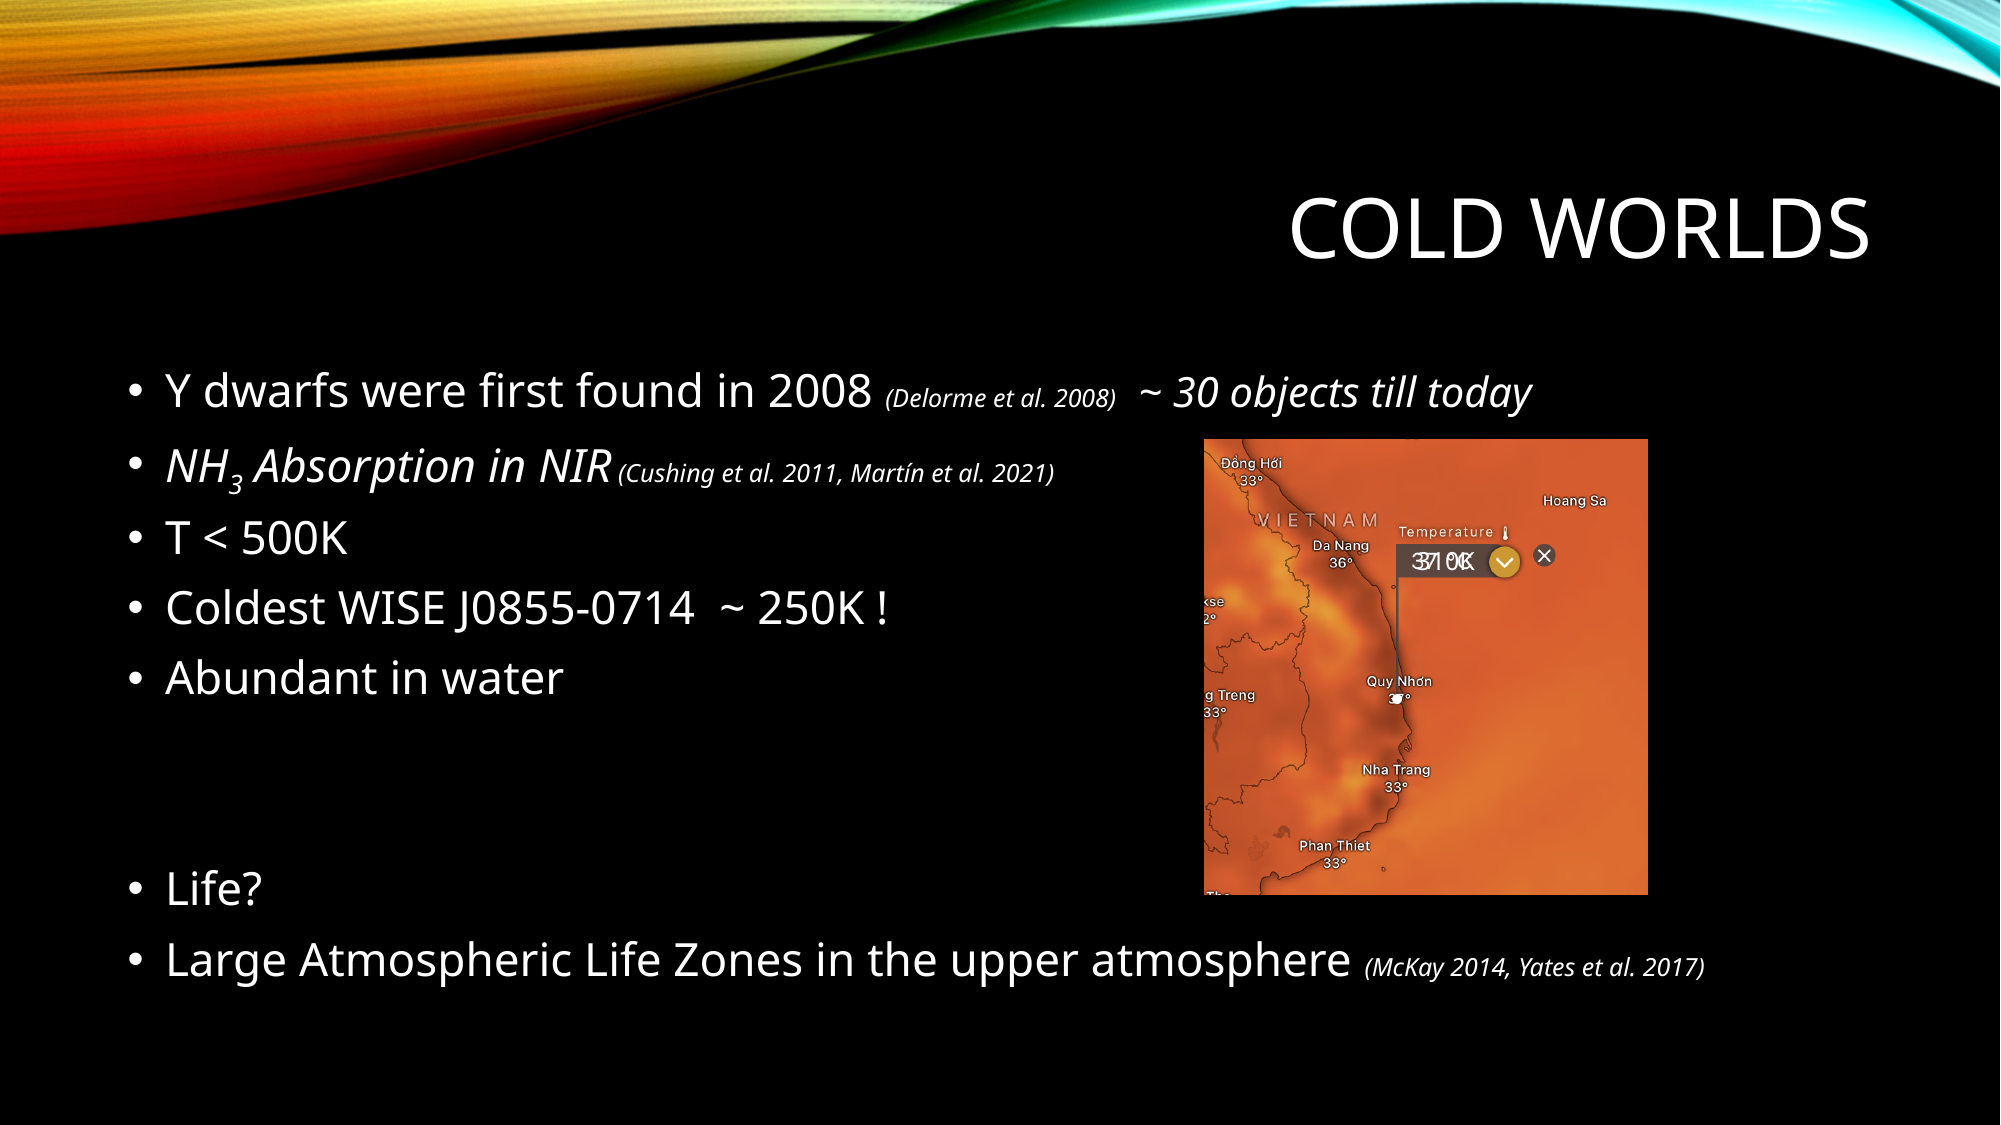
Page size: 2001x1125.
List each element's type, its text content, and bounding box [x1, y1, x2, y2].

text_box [1203, 439, 1648, 895]
picture [0, 0, 2000, 237]
title Cold worlds [474, 125, 1888, 338]
list Y dwarfs were first found in 2008 (Delorme et al. 2008) ~ 30 objects till today NH3 Absorption in NIR (Cushing et al. 2011, Martín et al. 2021) T < 500K Coldest WISE J0855-0714 ~ 250K ! Abundant in water Life? Large Atmospheric Life Zones in the upper atmosphere (McKay 2014, Yates et al. 2017) [112, 360, 1888, 1021]
